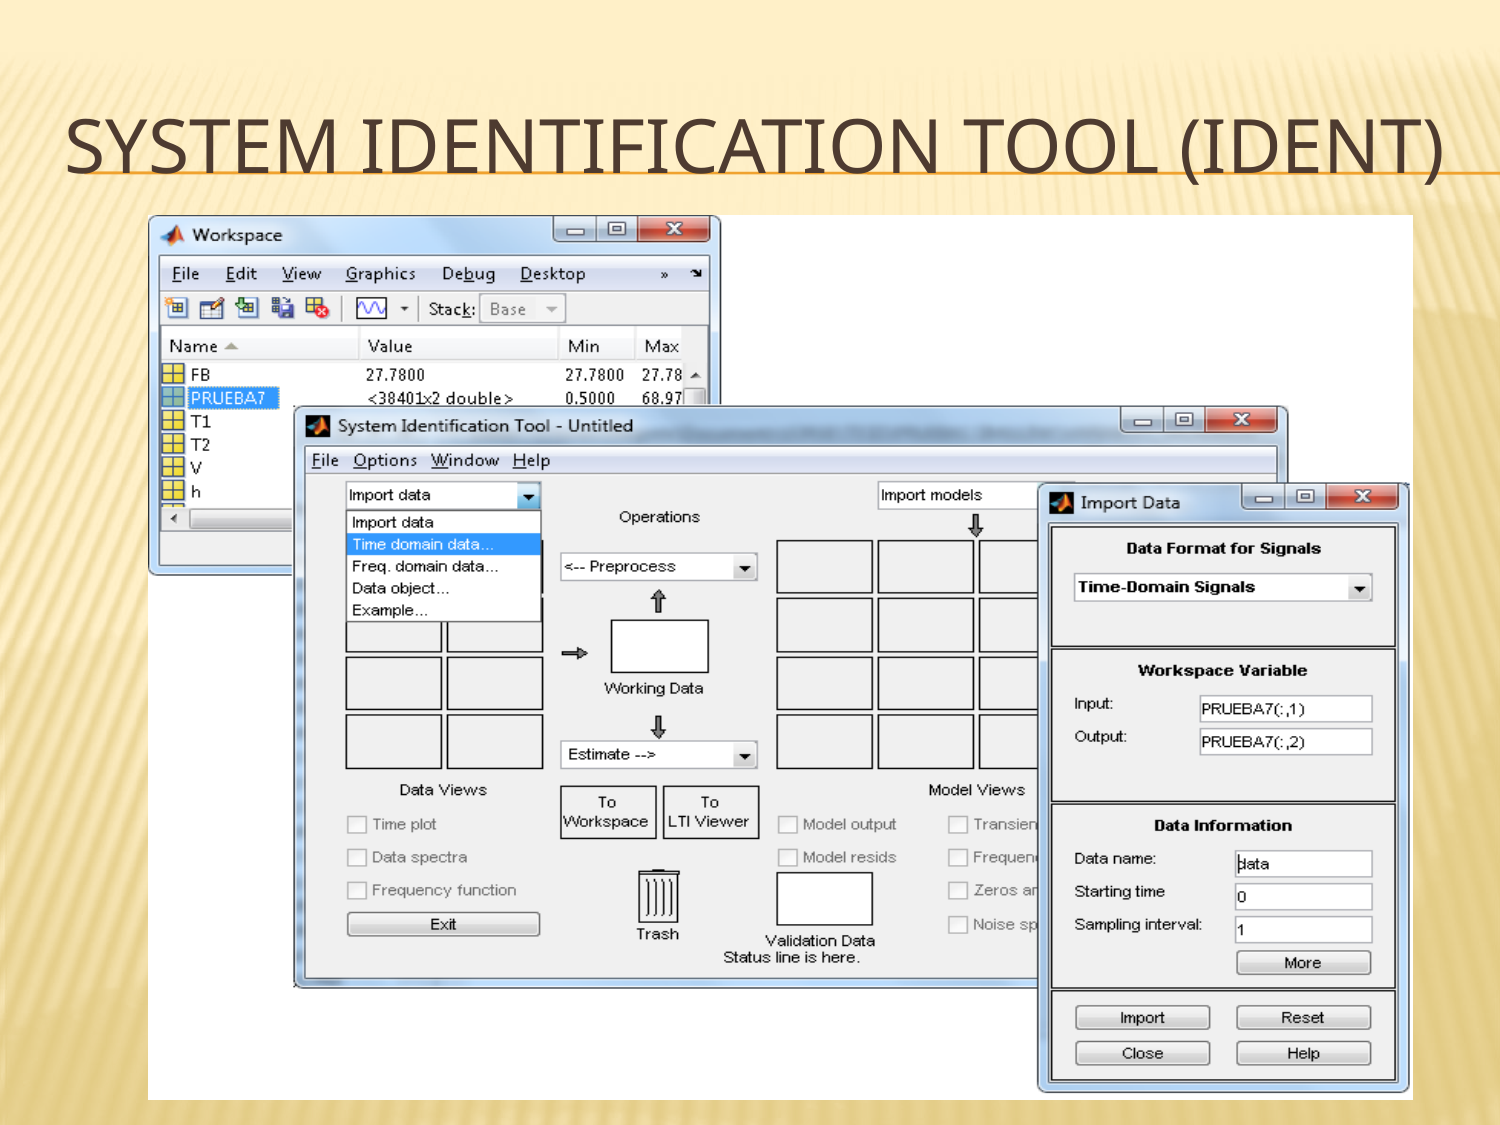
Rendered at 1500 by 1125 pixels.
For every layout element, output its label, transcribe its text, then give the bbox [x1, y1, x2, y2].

title SYSTEM IDENTIFICATION TOOL (IDENT) [50, 75, 1475, 213]
picture [148, 215, 1413, 1101]
